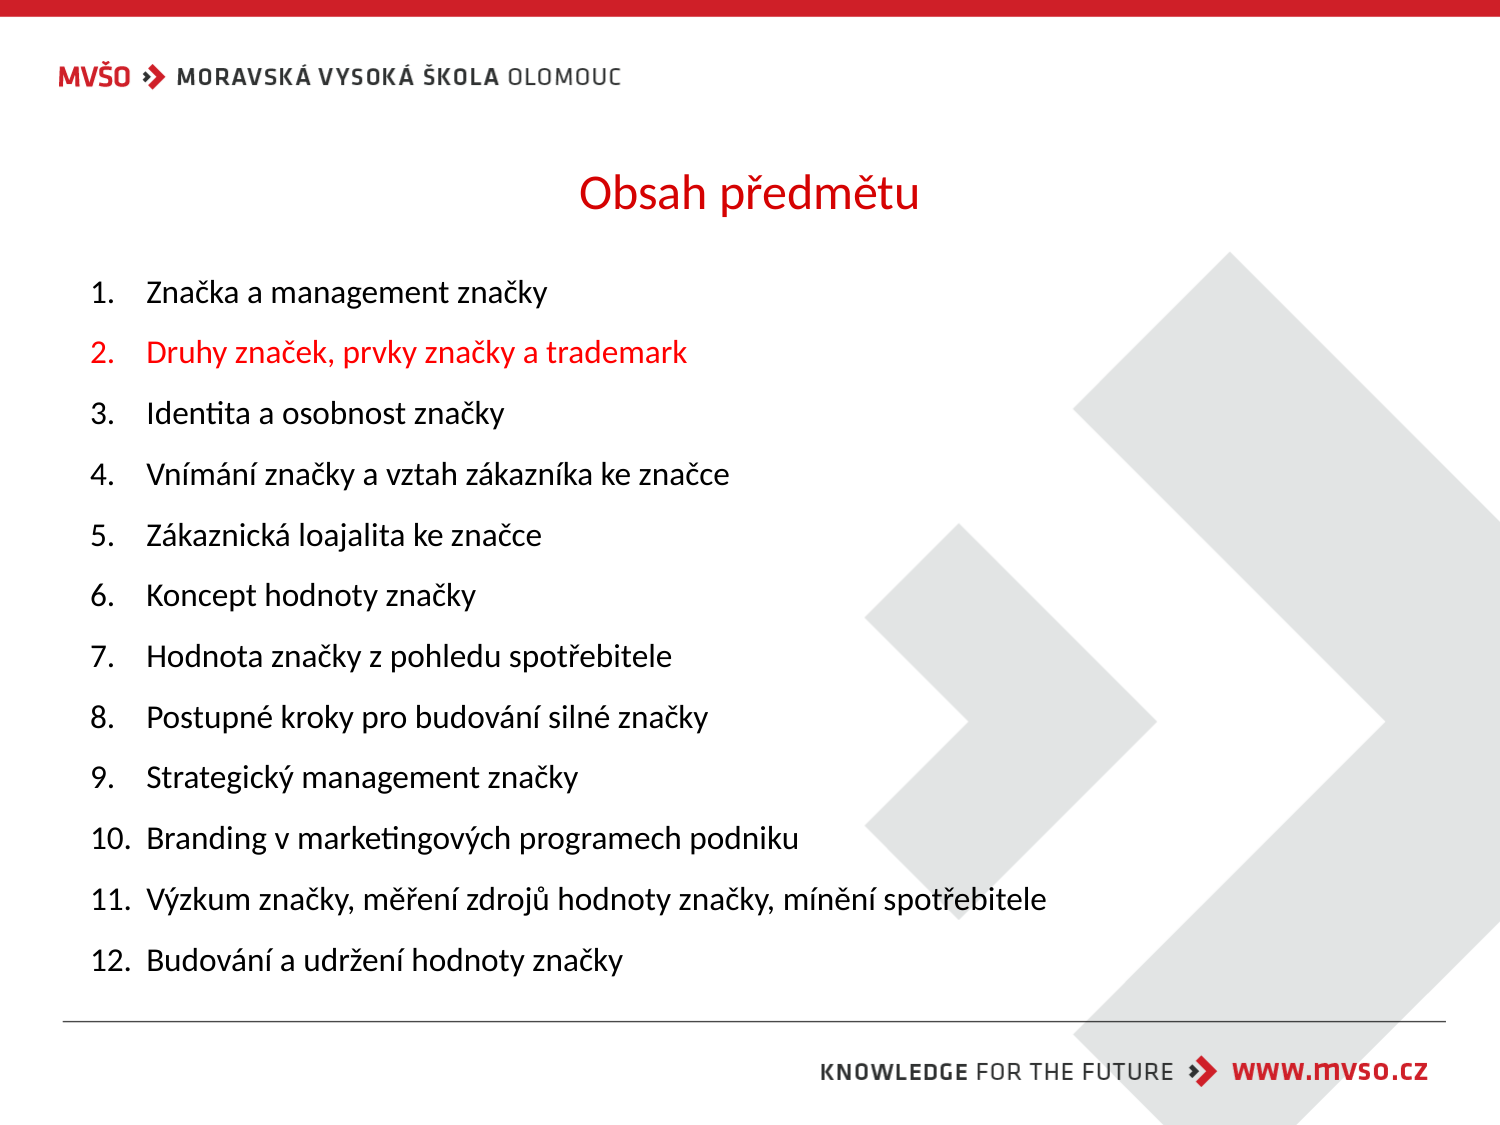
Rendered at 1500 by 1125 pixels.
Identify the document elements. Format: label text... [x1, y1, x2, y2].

list Značka a management značky Druhy značek, prvky značky a trademark Identita a osobnost značky Vnímání značky a vztah zákazníka ke značce Zákaznická loajalita ke značce Koncept hodnoty značky Hodnota značky z pohledu spotřebitele Postupné kroky pro budování silné značky Strategický management značky Branding v marketingových programech podniku Výzkum značky, měření zdrojů hodnoty značky, mínění spotřebitele Budování a udržení hodnoty značky [75, 262, 1425, 1005]
picture [0, 0, 1500, 1125]
title Obsah předmětu [75, 129, 1425, 250]
